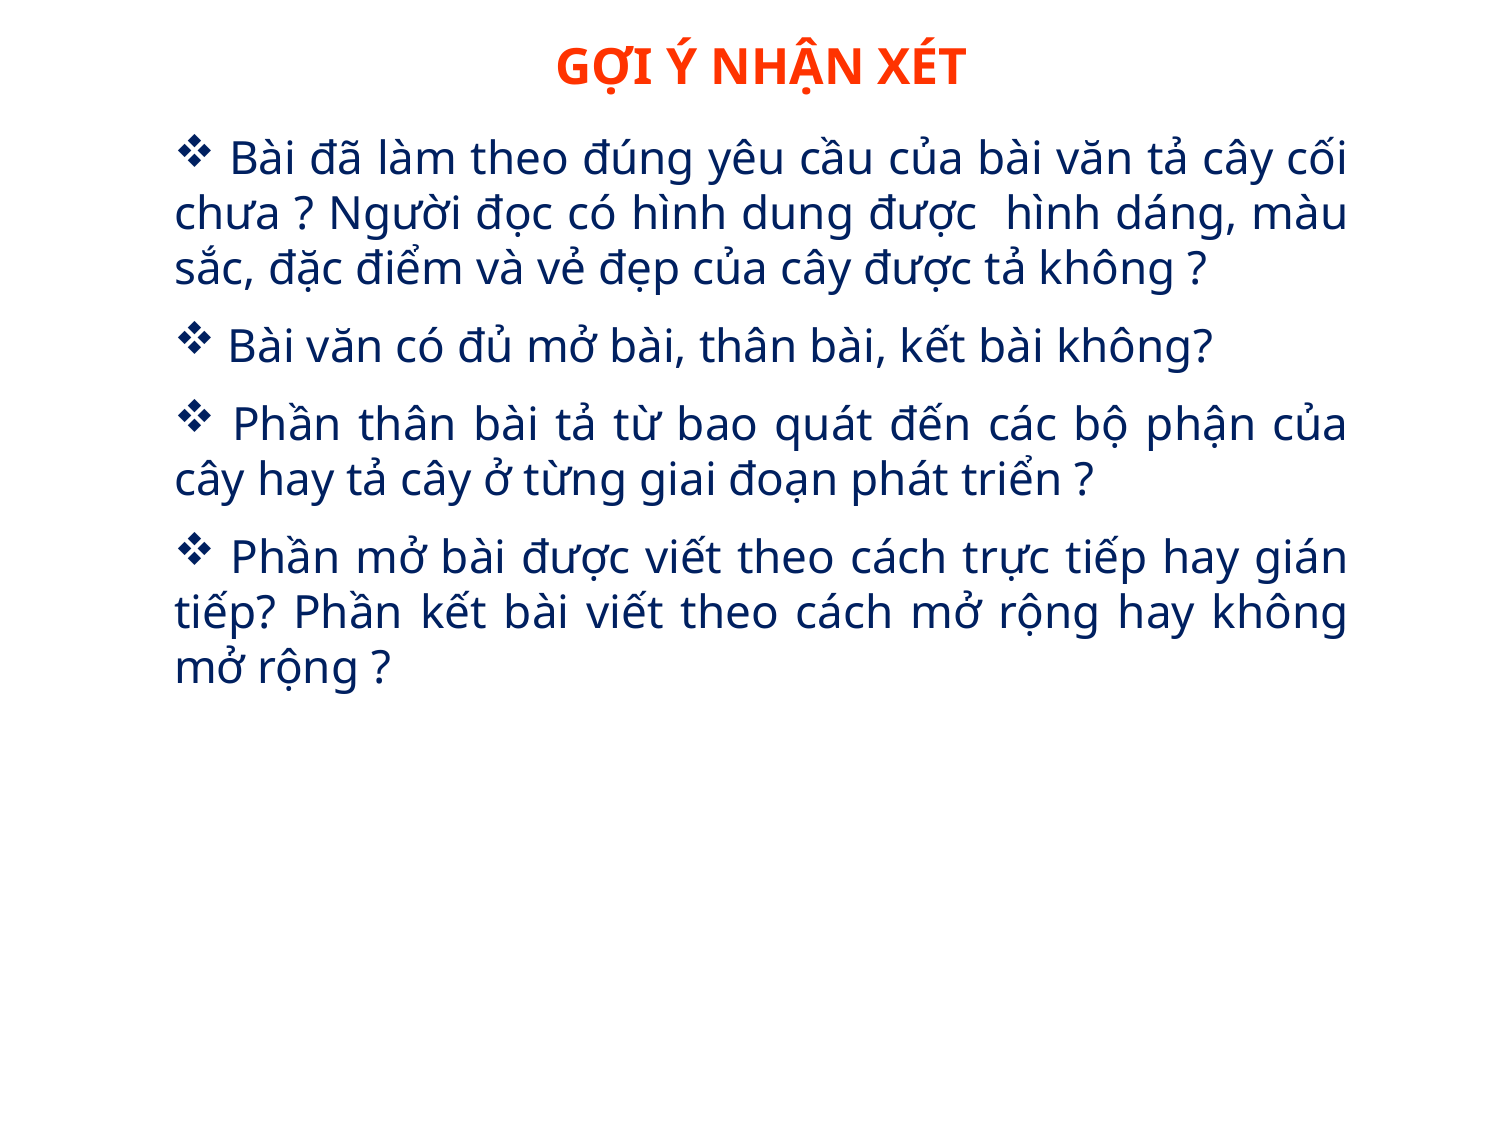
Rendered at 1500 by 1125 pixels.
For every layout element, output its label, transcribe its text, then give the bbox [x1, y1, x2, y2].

text_box GỢI Ý NHẬN XÉT [480, 26, 1044, 102]
text_box Bài đã làm theo đúng yêu cầu của bài văn tả cây cối chưa ? Người đọc có hình dung được hình dáng, màu sắc, đặc điểm và vẻ đẹp của cây được tả không ? Bài văn có đủ mở bài, thân bài, kết bài không? Phần thân bài tả từ bao quát đến các bộ phận của cây hay tả cây ở từng giai đoạn phát triển ? Phần mở bài được viết theo cách trực tiếp hay gián tiếp? Phần kết bài viết theo cách mở rộng hay không mở rộng ? [159, 121, 1365, 778]
